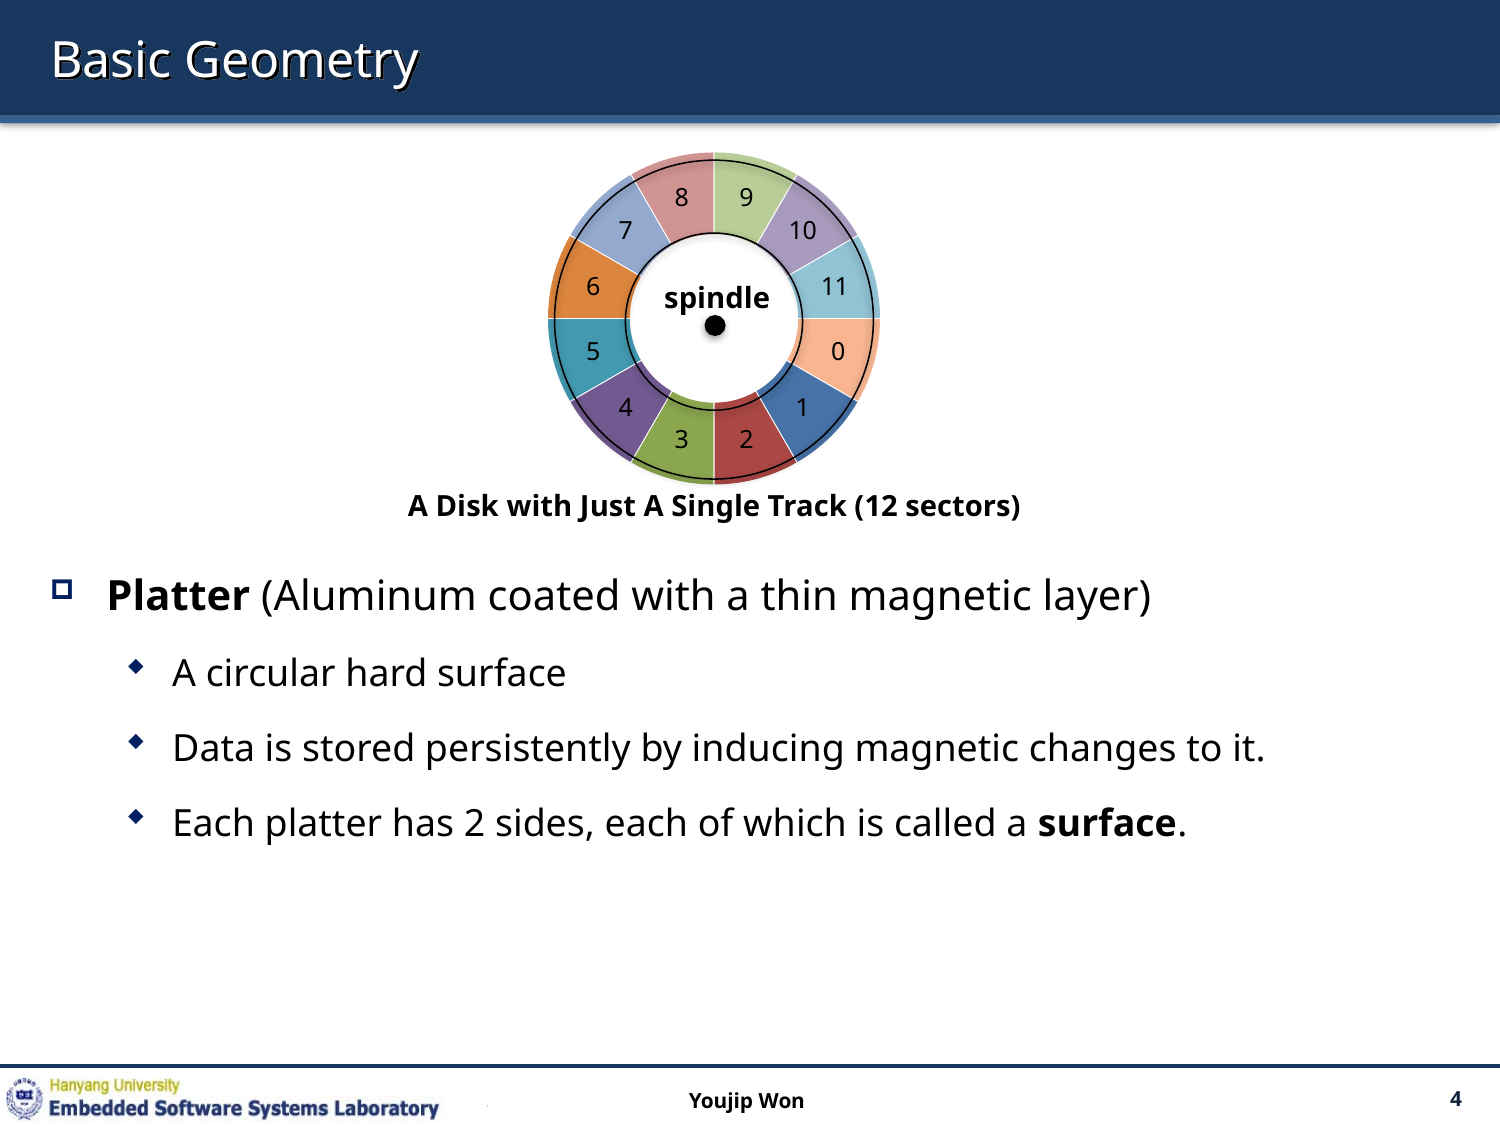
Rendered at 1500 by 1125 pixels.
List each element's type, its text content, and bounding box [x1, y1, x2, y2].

chart [456, 115, 960, 534]
slide_number 4 [1306, 1081, 1483, 1118]
title Basic Geometry [34, 8, 1477, 106]
text_box A Disk with Just A Single Track (12 sectors) [371, 479, 451, 530]
picture [6, 1078, 488, 1122]
list Platter (Aluminum coated with a thin magnetic layer) A circular hard surface Data is stored persistently by inducing magnetic changes to it. Each platter has 2 sides, each of which is called a surface. [34, 144, 1477, 1048]
footer Youjip Won [497, 1079, 997, 1117]
text_box A Disk with Just A Single Track (12 sectors) [965, 479, 1058, 530]
